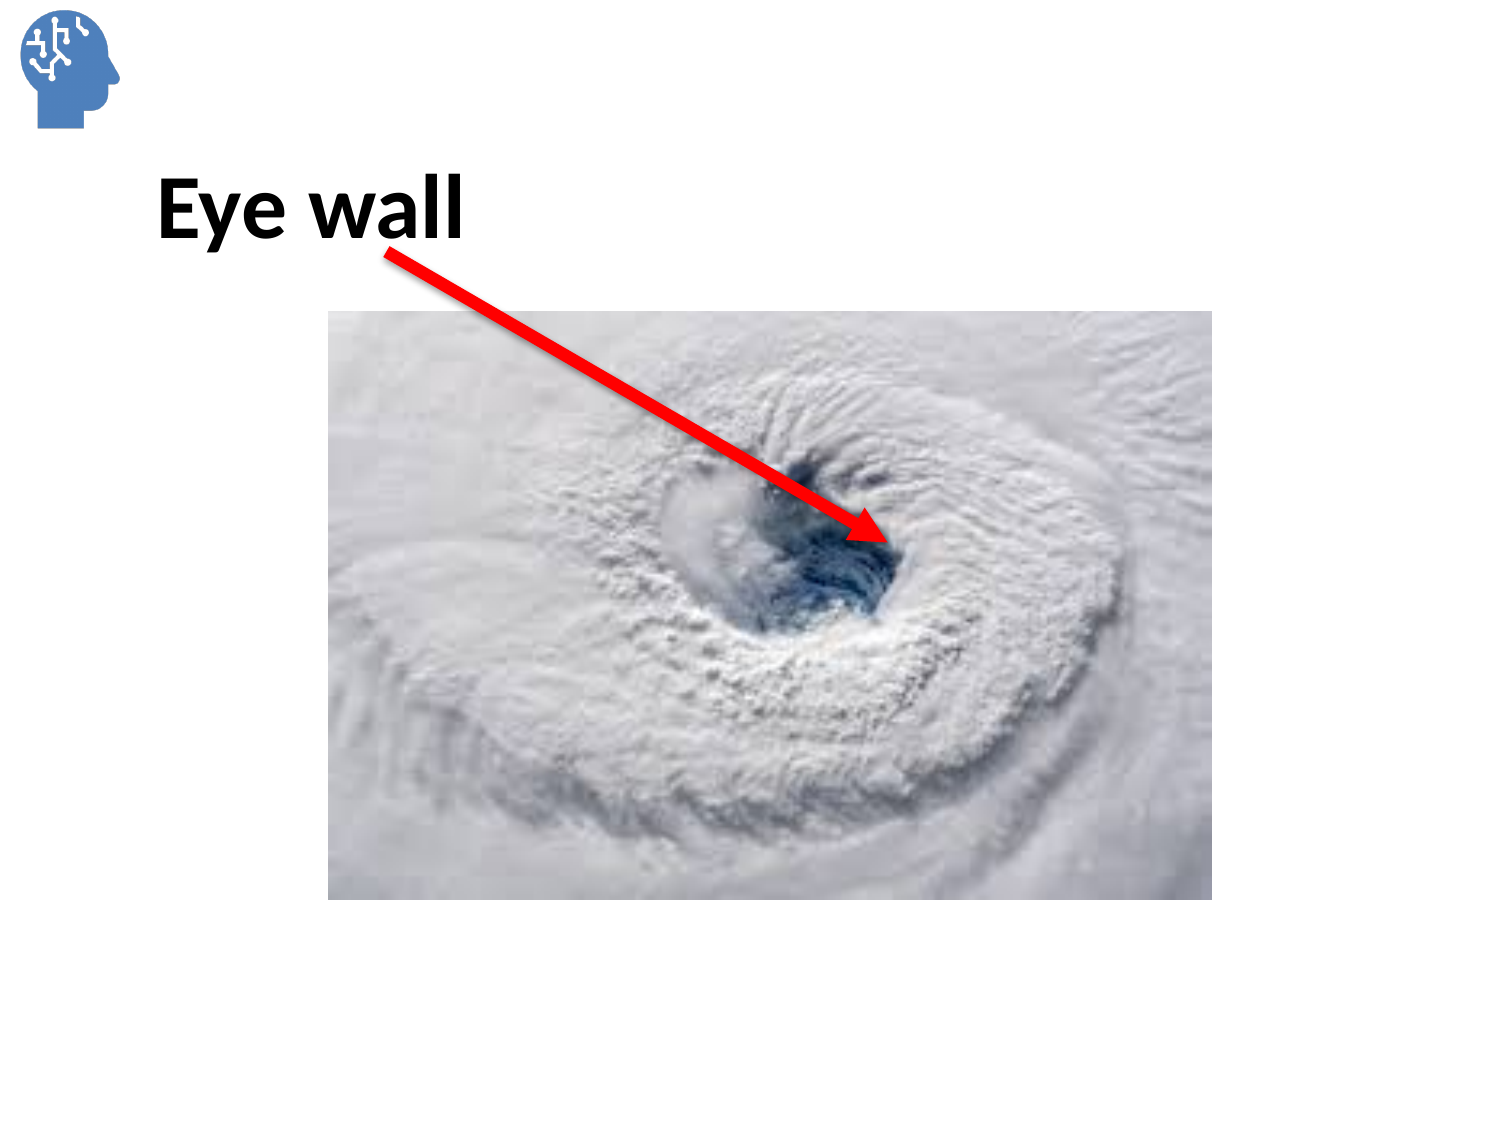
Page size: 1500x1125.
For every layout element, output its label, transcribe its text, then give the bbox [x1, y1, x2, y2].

picture [327, 311, 1212, 900]
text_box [386, 251, 888, 543]
text_box [0, 0, 140, 140]
text_box Eye wall [141, 139, 564, 265]
